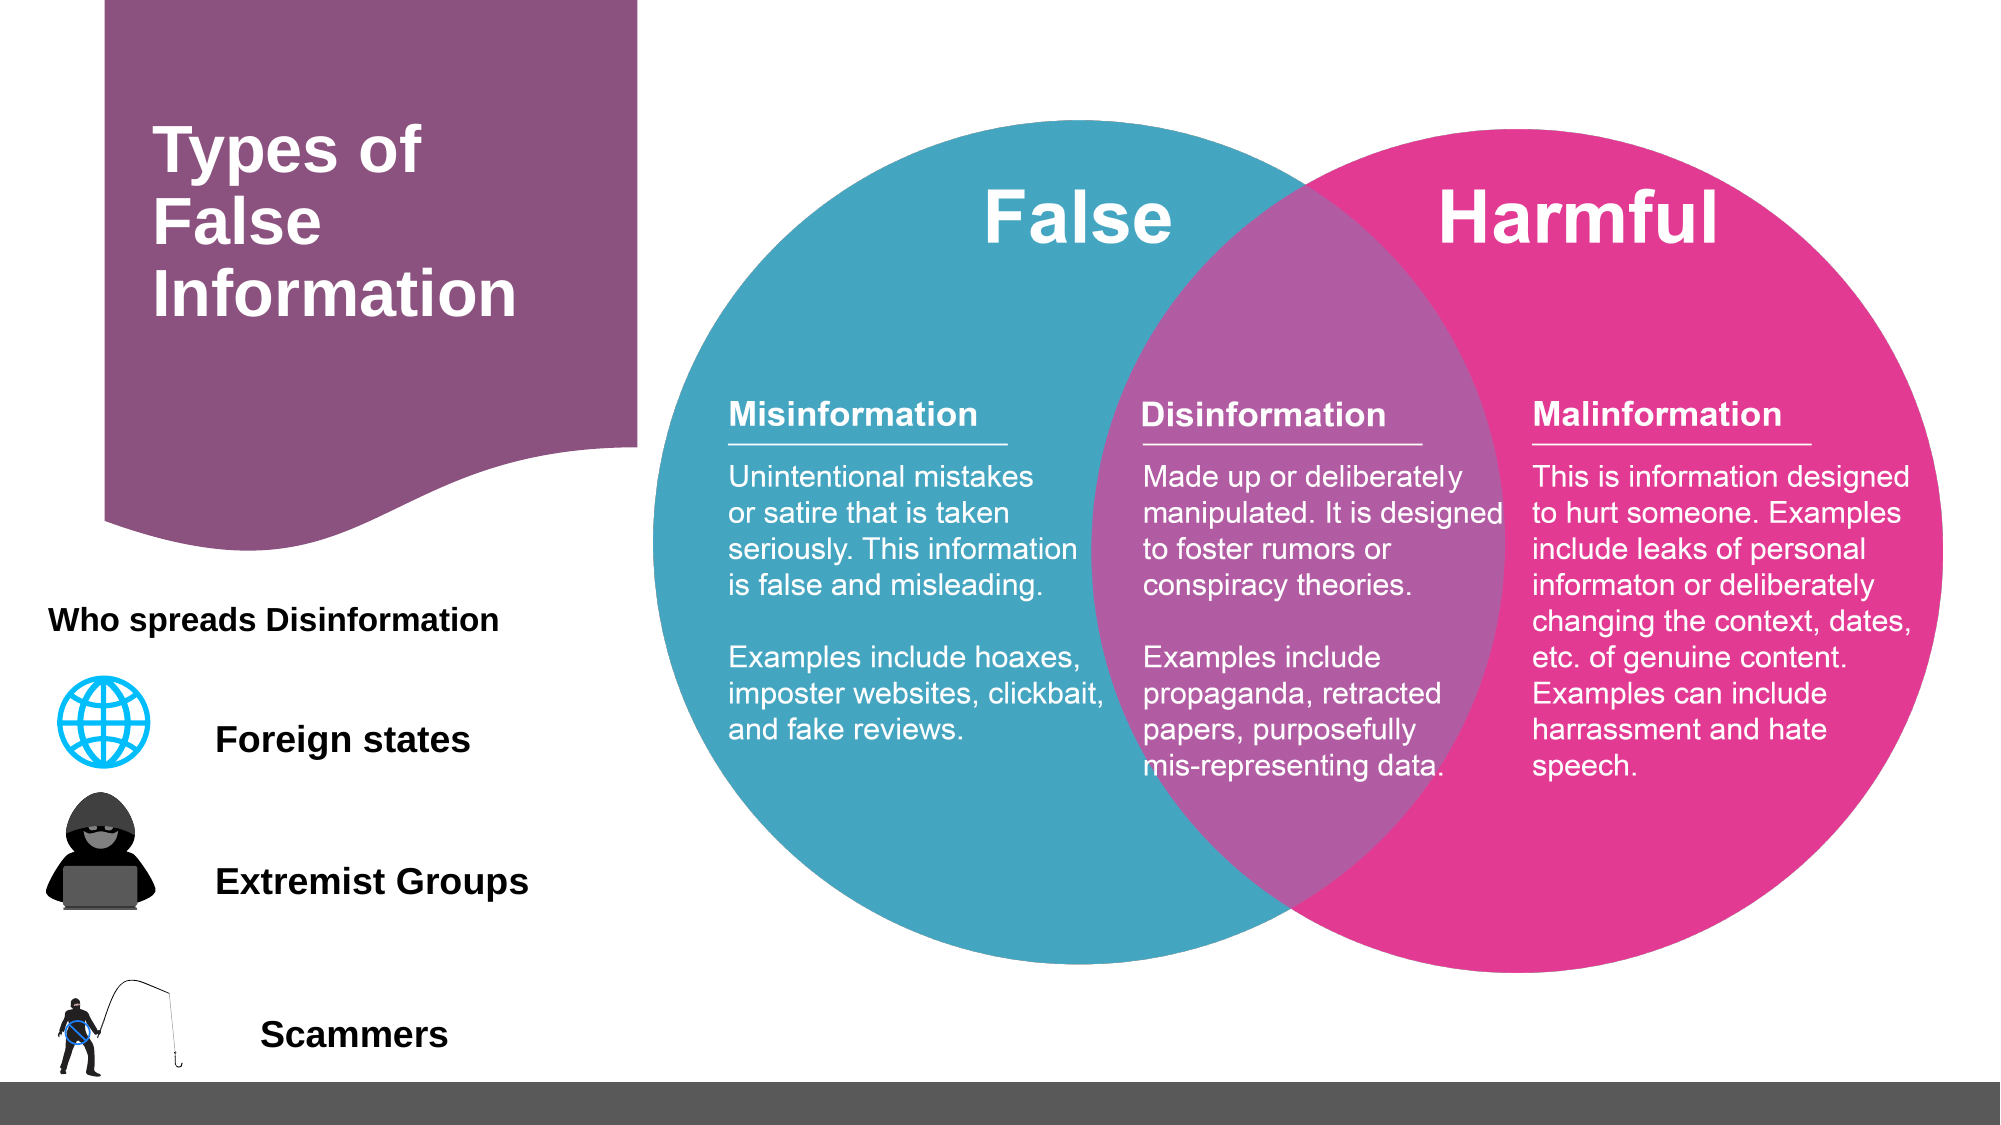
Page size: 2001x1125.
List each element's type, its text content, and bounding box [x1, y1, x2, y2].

text_box Foreign states [200, 707, 519, 768]
text_box Who spreads Disinformation [33, 590, 545, 646]
text_box [103, 0, 639, 552]
text_box Extremist Groups [200, 849, 562, 910]
picture [653, 120, 1943, 973]
text_box Scammers [245, 1002, 486, 1062]
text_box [57, 979, 183, 1077]
title Types of False Information [137, 28, 604, 417]
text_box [45, 792, 156, 910]
text_box [56, 674, 152, 770]
